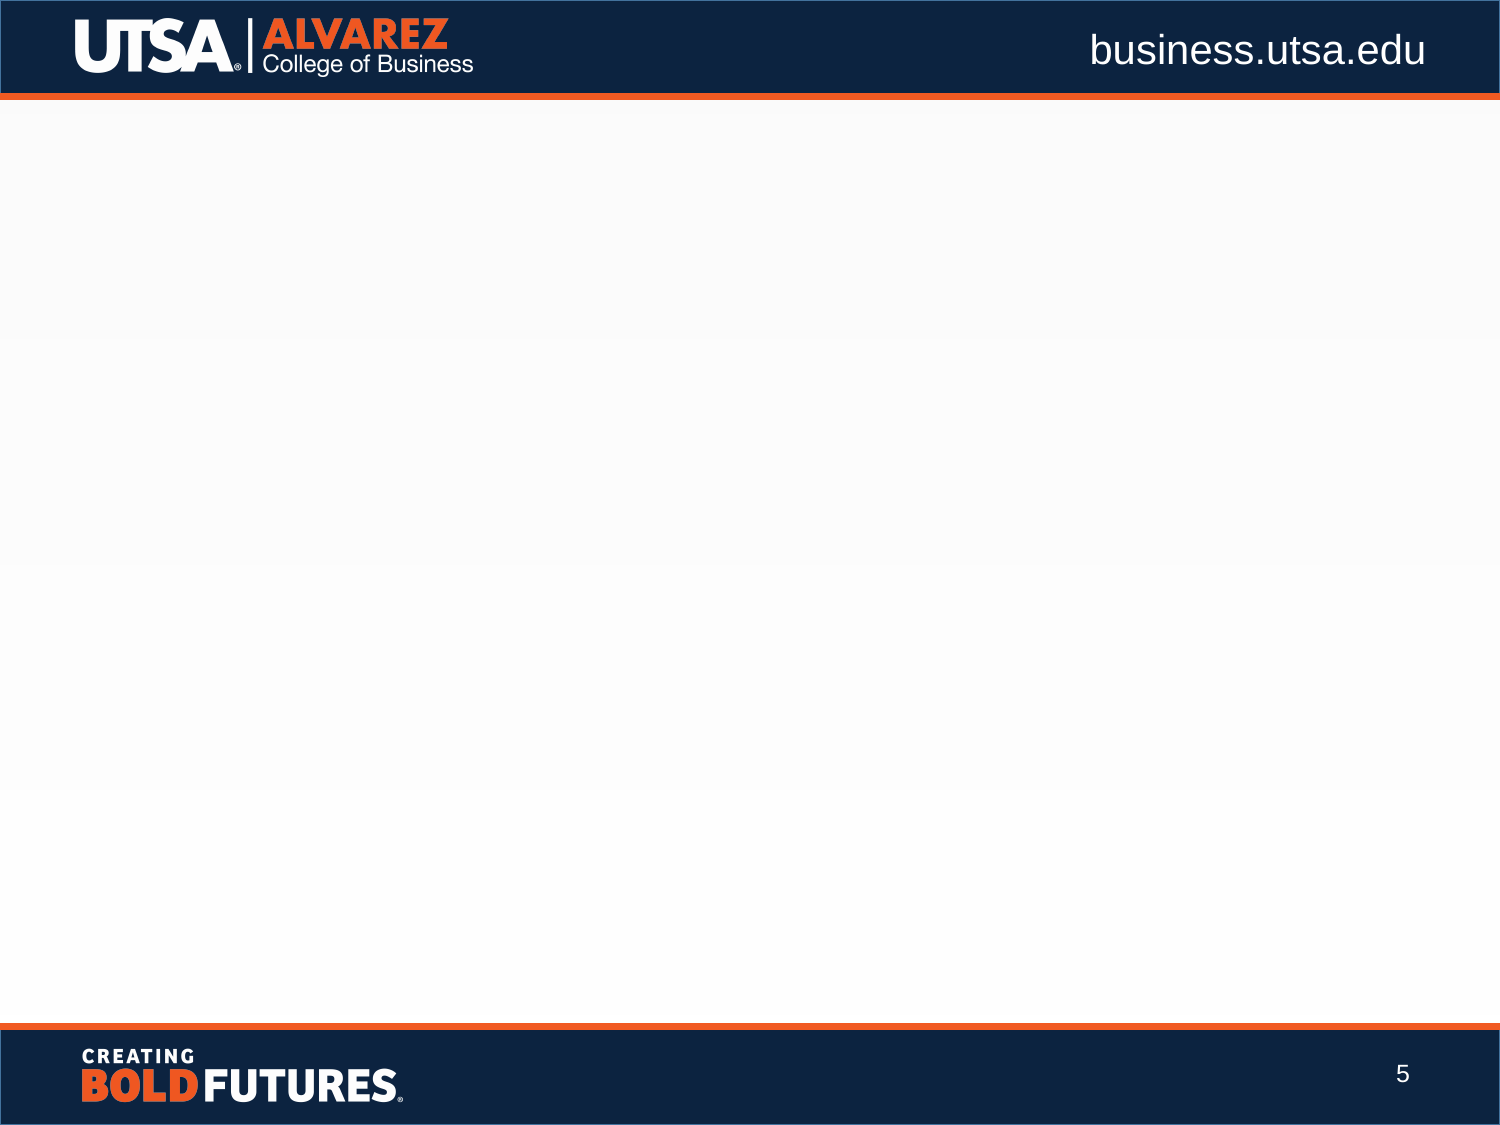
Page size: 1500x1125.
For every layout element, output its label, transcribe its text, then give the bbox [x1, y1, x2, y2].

slide_number 5 [1074, 1042, 1425, 1103]
picture [75, 18, 473, 77]
picture [72, 1042, 405, 1114]
